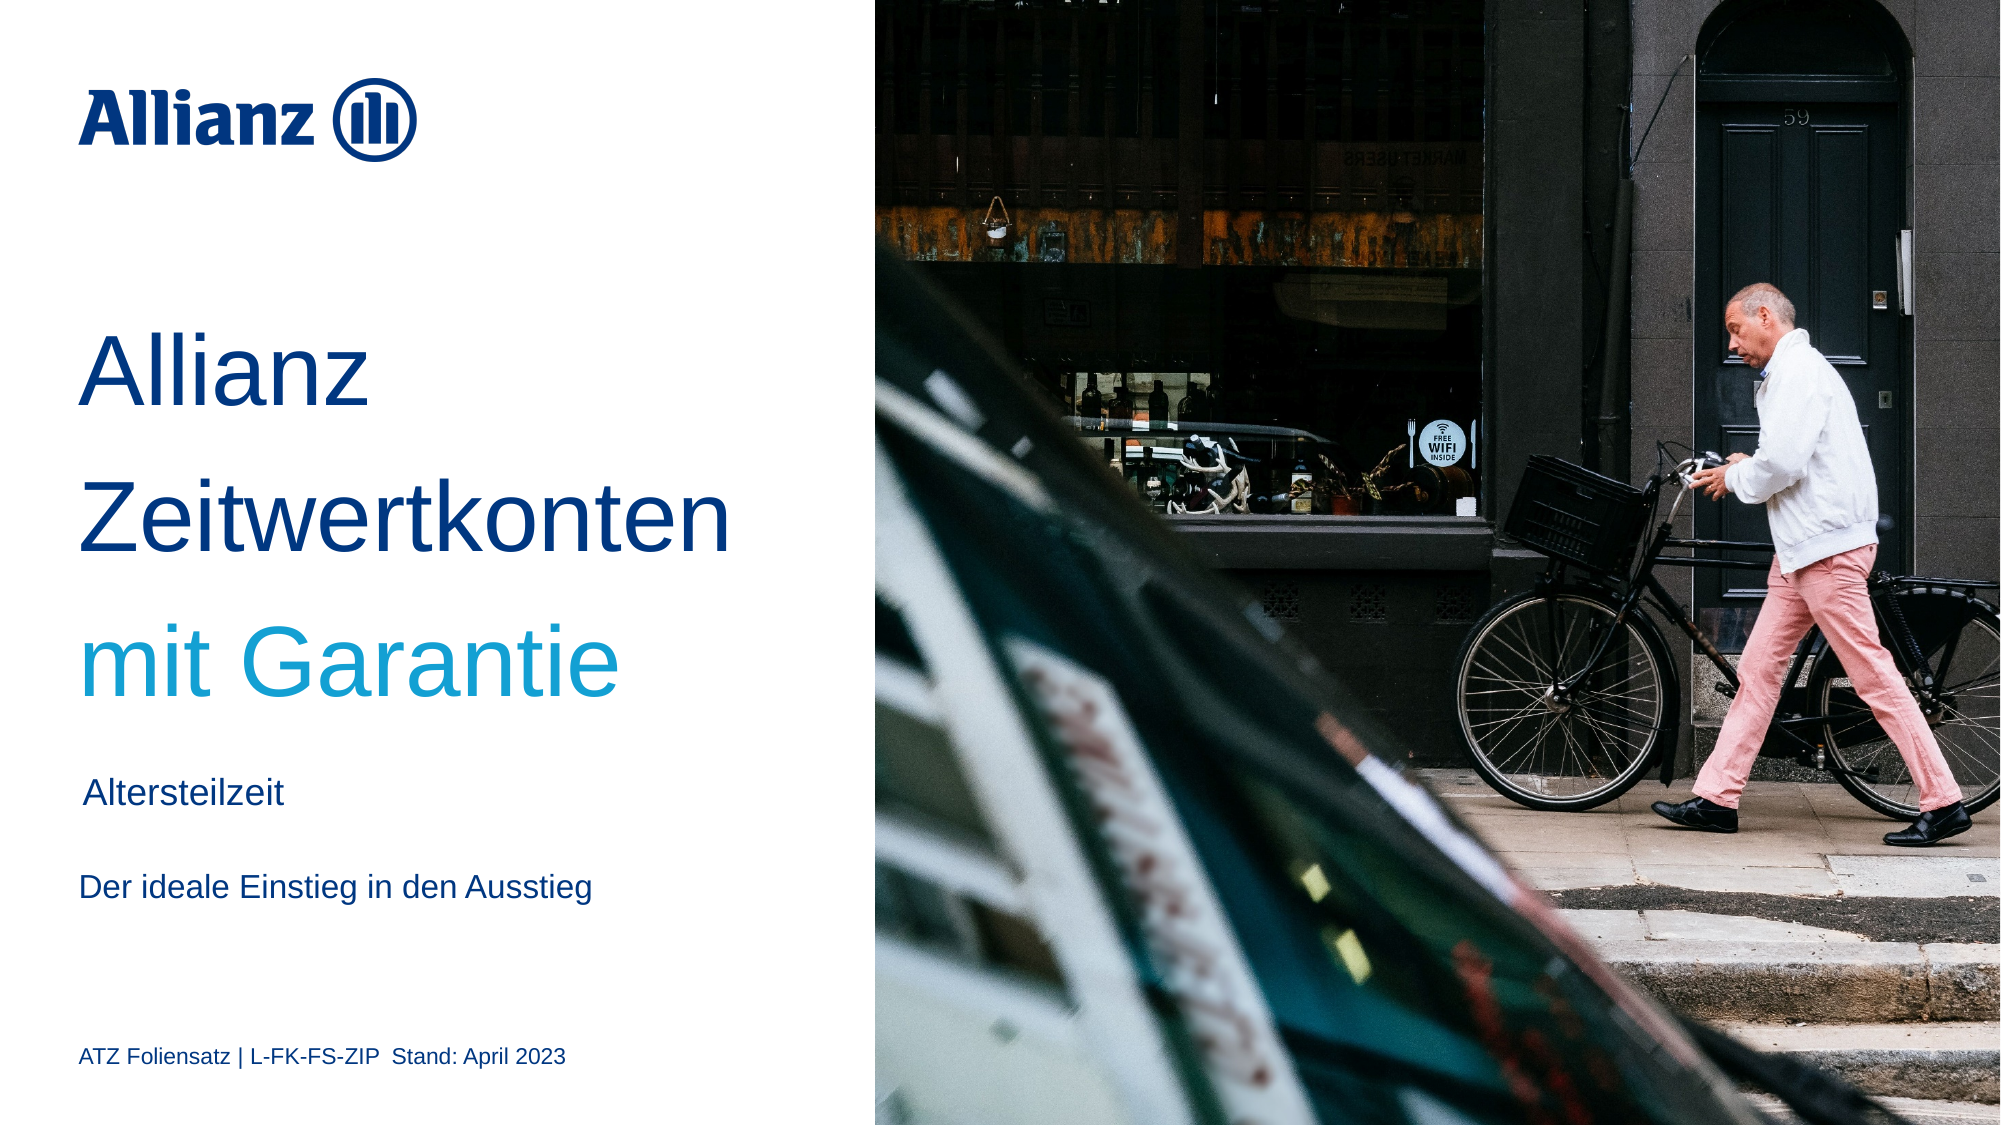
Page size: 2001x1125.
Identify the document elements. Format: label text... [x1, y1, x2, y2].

picture [78, 78, 417, 162]
subtitle Der ideale Einstieg in den Ausstieg [78, 785, 847, 878]
list ATZ Foliensatz | L-FK-FS-ZIP [78, 979, 391, 1069]
text_box Altersteilzeit [67, 715, 300, 821]
list Stand: April 2023 [391, 979, 670, 1069]
picture [874, 0, 2001, 1125]
title Allianz Zeitwertkonten mit Garantie [78, 301, 847, 695]
